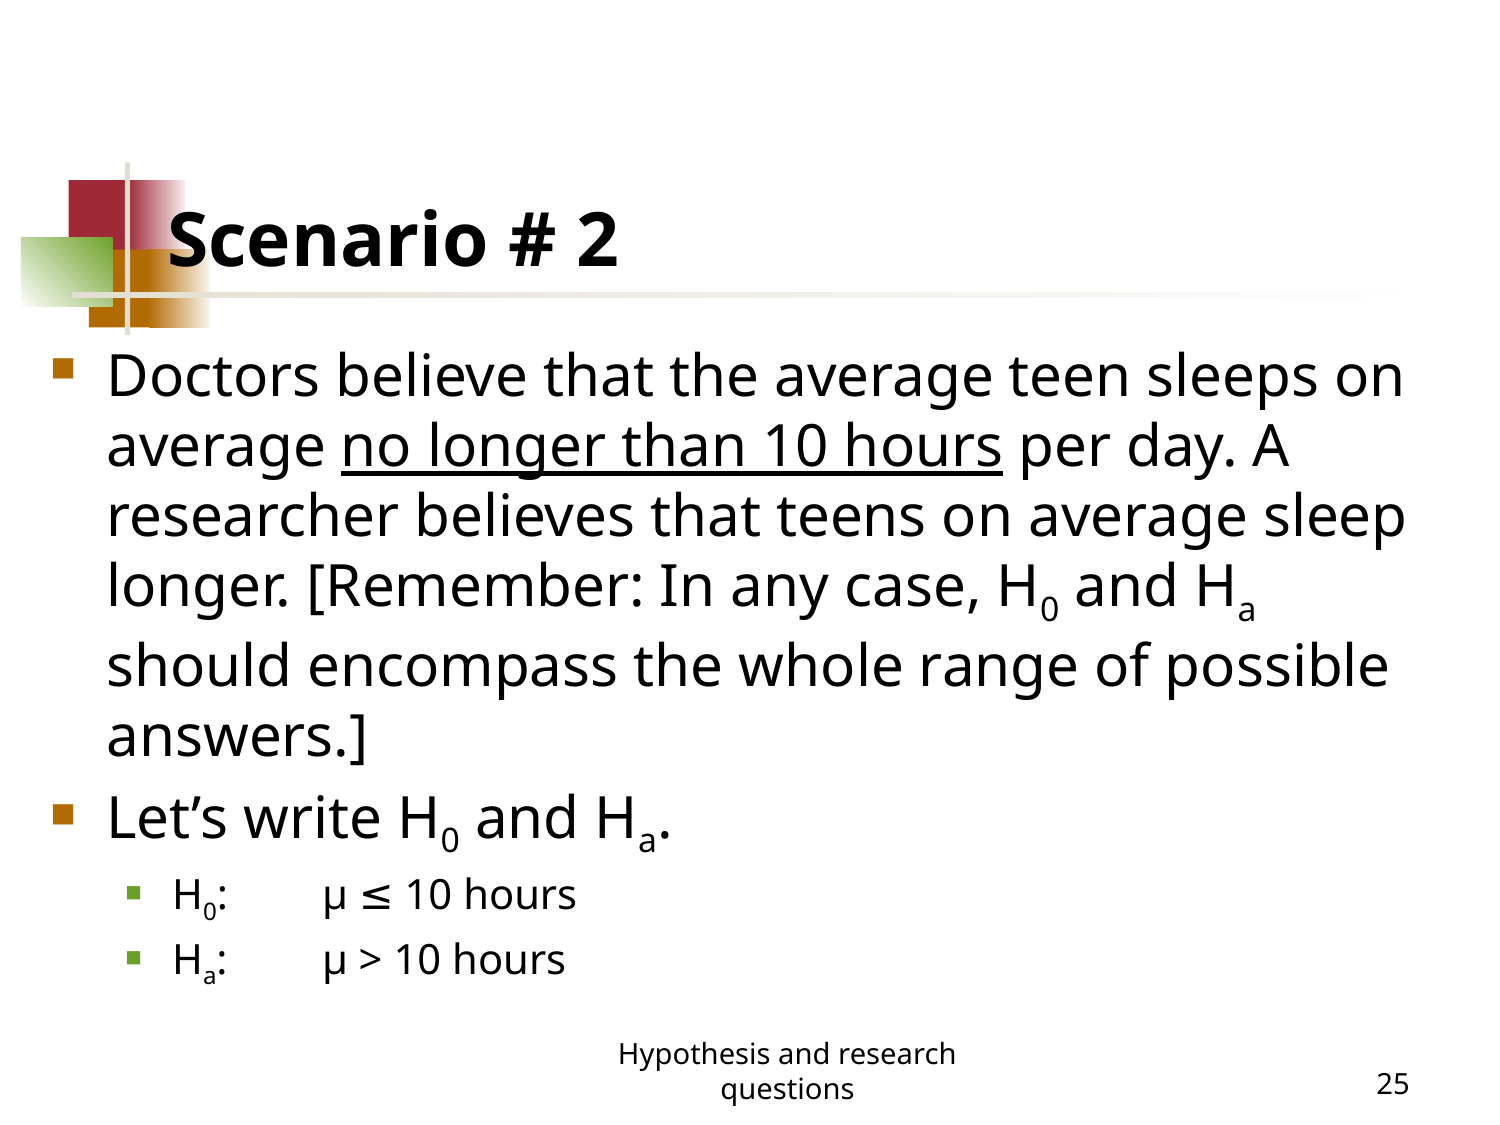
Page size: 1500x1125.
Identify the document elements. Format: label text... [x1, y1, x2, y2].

footer Hypothesis and research questions [549, 1037, 1026, 1113]
title Scenario # 2 [152, 101, 1468, 289]
slide_number 25 [1112, 1037, 1426, 1113]
list Doctors believe that the average teen sleeps on average no longer than 10 hours per day. A researcher believes that teens on average sleep longer. [Remember: In any case, H0 and Ha should encompass the whole range of possible answers.] Let’s write H0 and Ha. H0: µ ≤ 10 hours Ha: µ > 10 hours [35, 331, 1469, 1006]
